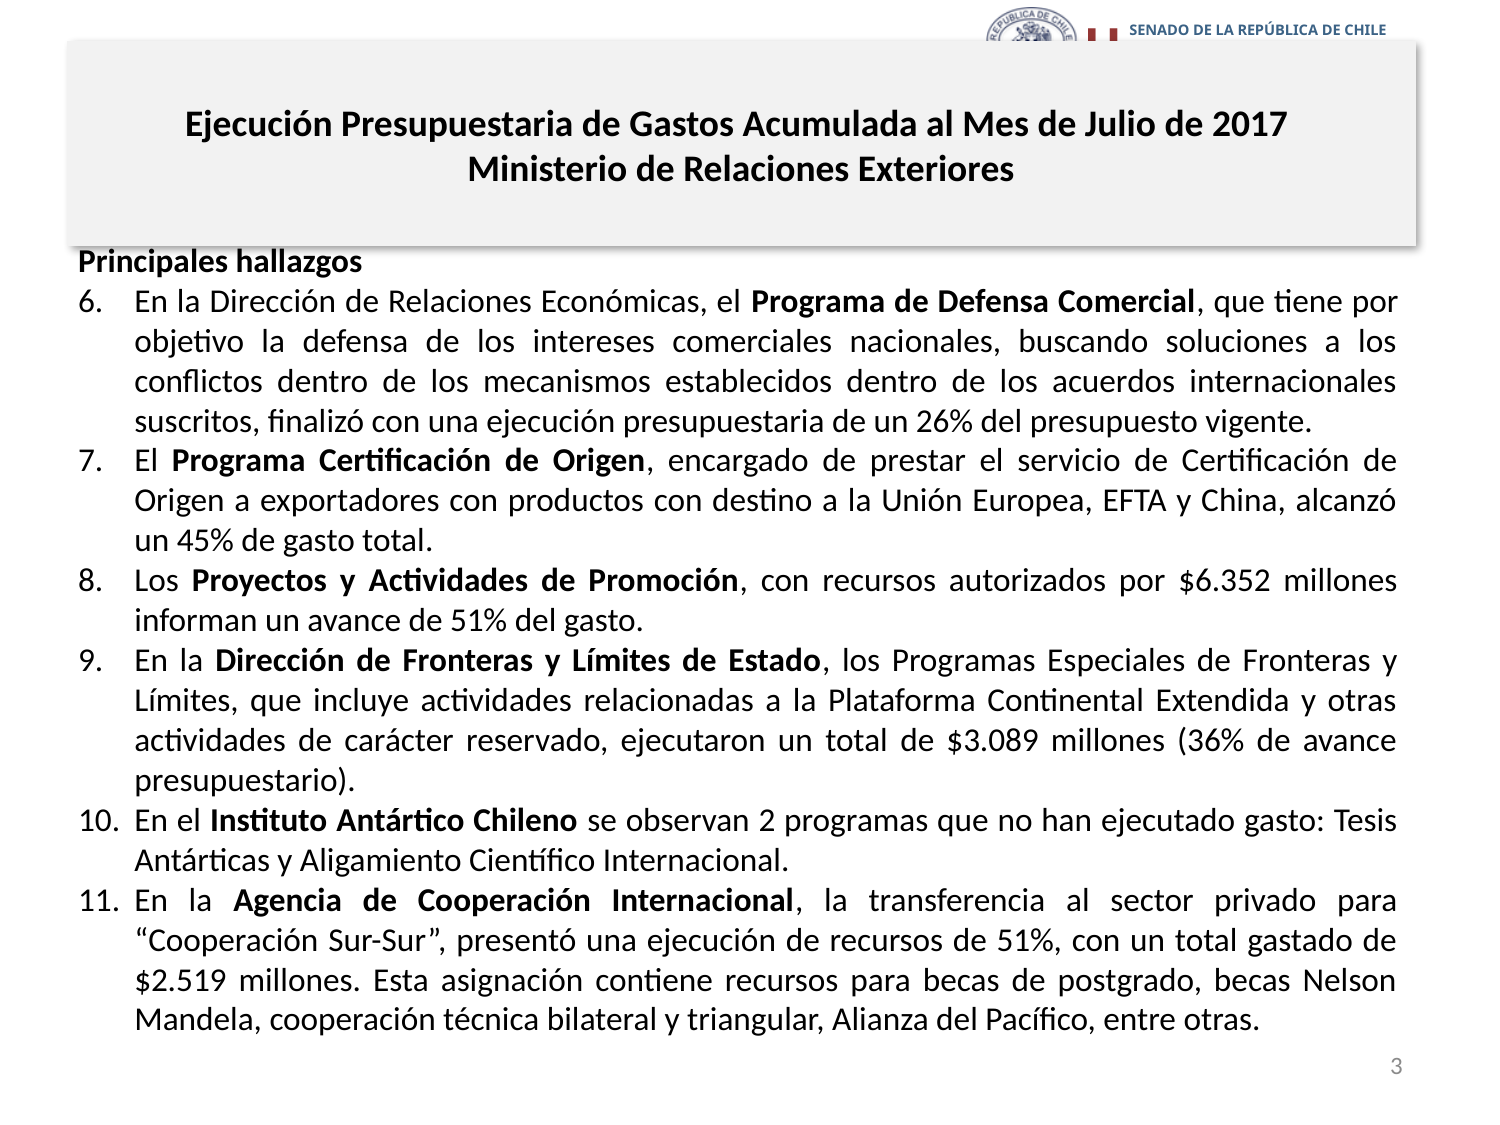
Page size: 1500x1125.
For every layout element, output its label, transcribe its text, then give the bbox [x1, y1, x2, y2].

text_box Principales hallazgos En la Dirección de Relaciones Económicas, el Programa de Defensa Comercial, que tiene por objetivo la defensa de los intereses comerciales nacionales, buscando soluciones a los conflictos dentro de los mecanismos establecidos dentro de los acuerdos internacionales suscritos, finalizó con una ejecución presupuestaria de un 26% del presupuesto vigente. El Programa Certificación de Origen, encargado de prestar el servicio de Certificación de Origen a exportadores con productos con destino a la Unión Europea, EFTA y China, alcanzó un 45% de gasto total. Los Proyectos y Actividades de Promoción, con recursos autorizados por $6.352 millones informan un avance de 51% del gasto. En la Dirección de Fronteras y Límites de Estado, los Programas Especiales de Fronteras y Límites, que incluye actividades relacionadas a la Plataforma Continental Extendida y otras actividades de carácter reservado, ejecutaron un total de $3.089 millones (36% de avance presupuestario). En el Instituto Antártico Chileno se observan 2 programas que no han ejecutado gasto: Tesis Antárticas y Aligamiento Científico Internacional. En la Agencia de Cooperación Internacional, la transferencia al sector privado para “Cooperación Sur-Sur”, presentó una ejecución de recursos de 51%, con un total gastado de $2.519 millones. Esta asignación contiene recursos para becas de postgrado, becas Nelson Mandela, cooperación técnica bilateral y triangular, Alianza del Pacífico, entre otras. [63, 231, 1414, 1047]
slide_number 3 [1067, 1035, 1418, 1095]
title Ejecución Presupuestaria de Gastos Acumulada al Mes de Julio de 2017 Ministerio de Relaciones Exteriores [67, 41, 1415, 246]
picture [986, 7, 1079, 41]
